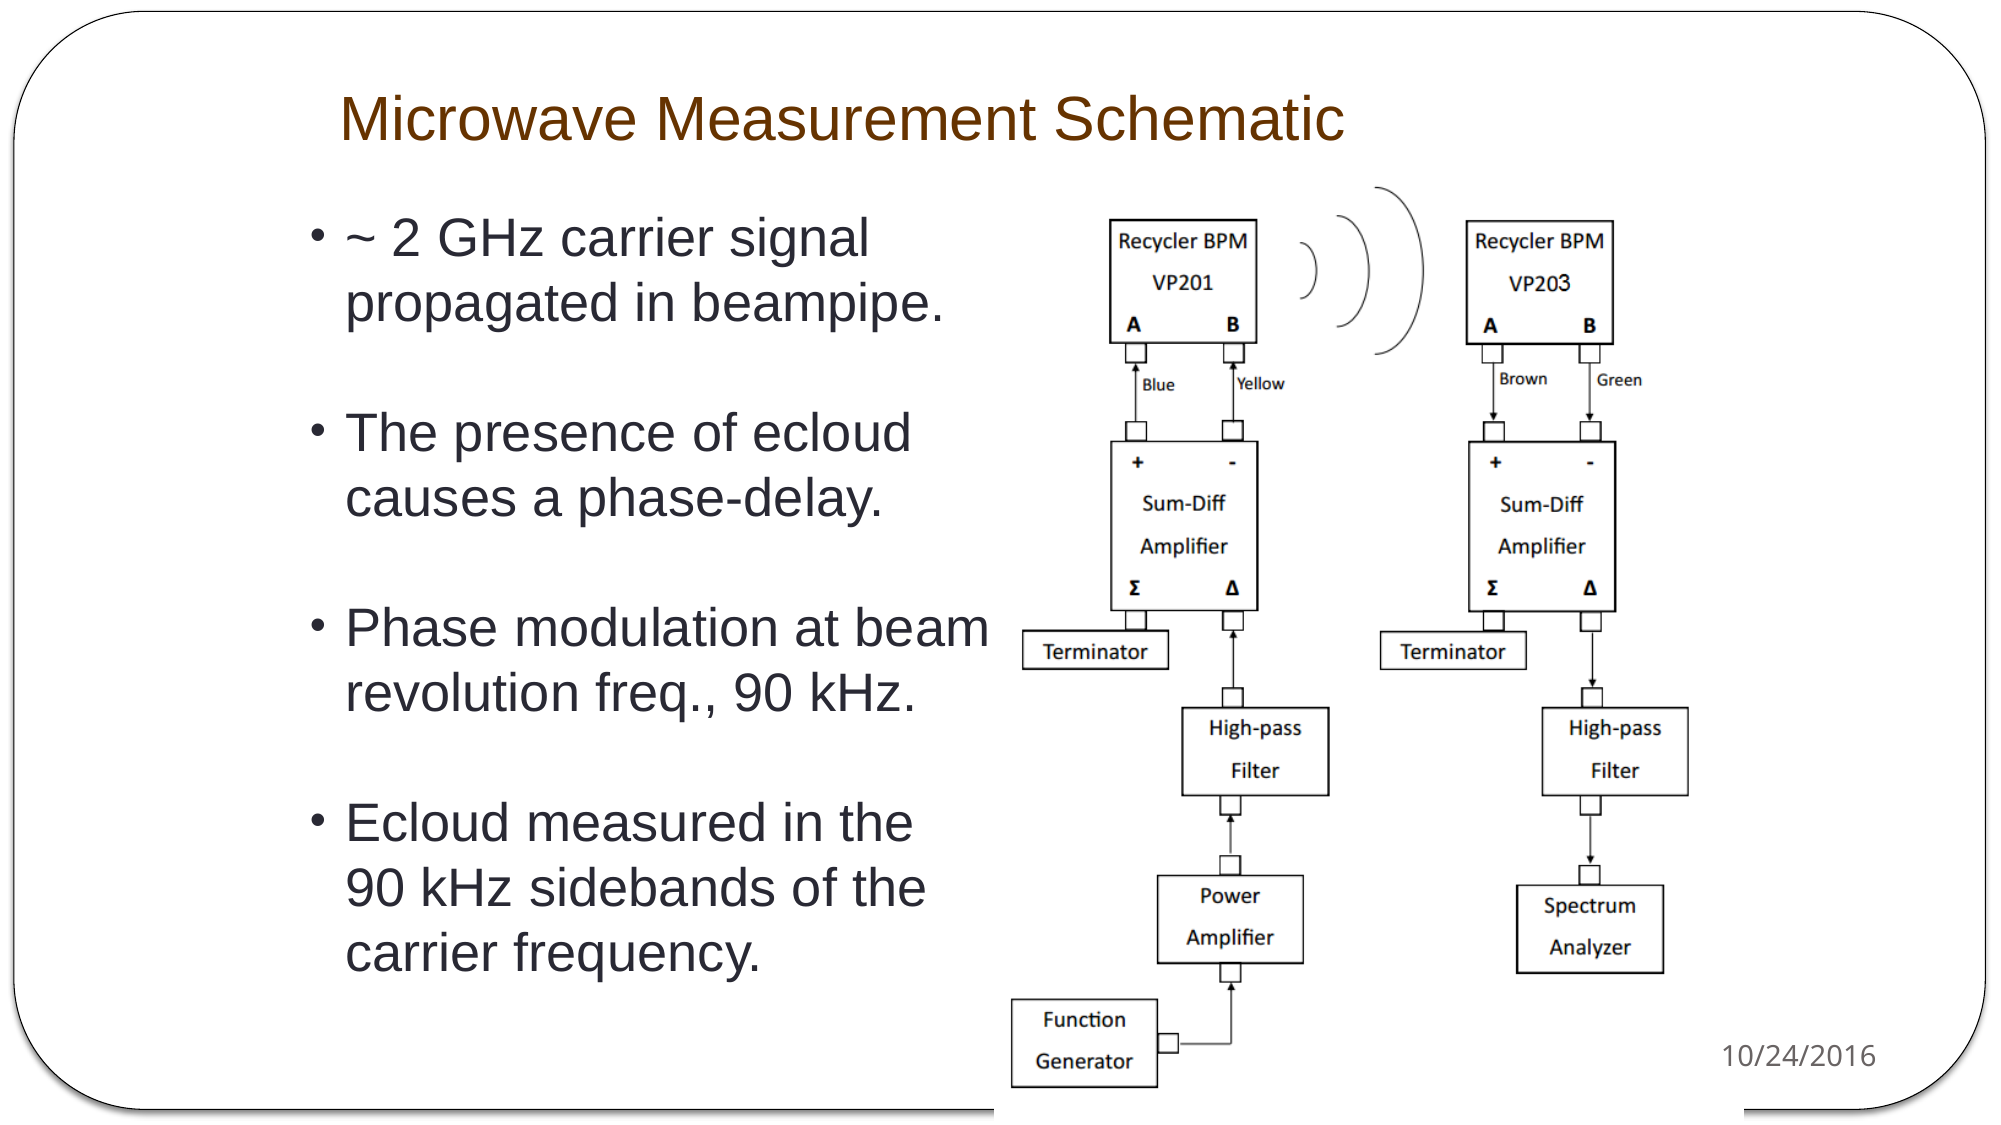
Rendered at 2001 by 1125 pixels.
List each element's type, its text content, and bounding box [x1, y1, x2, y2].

picture [993, 164, 1745, 1125]
text_box Microwave Measurement Schematic [324, 34, 1675, 195]
text_box 10/24/2016 [1748, 1015, 1892, 1094]
text_box <number> [31, 1018, 132, 1094]
text_box ~ 2 GHz carrier signal propagated in beampipe. The presence of ecloud causes a phase-delay. Phase modulation at beam revolution freq., 90 kHz. Ecloud measured in the 90 kHz sidebands of the carrier frequency. [294, 195, 988, 1095]
text_box [1500, 1, 1670, 57]
